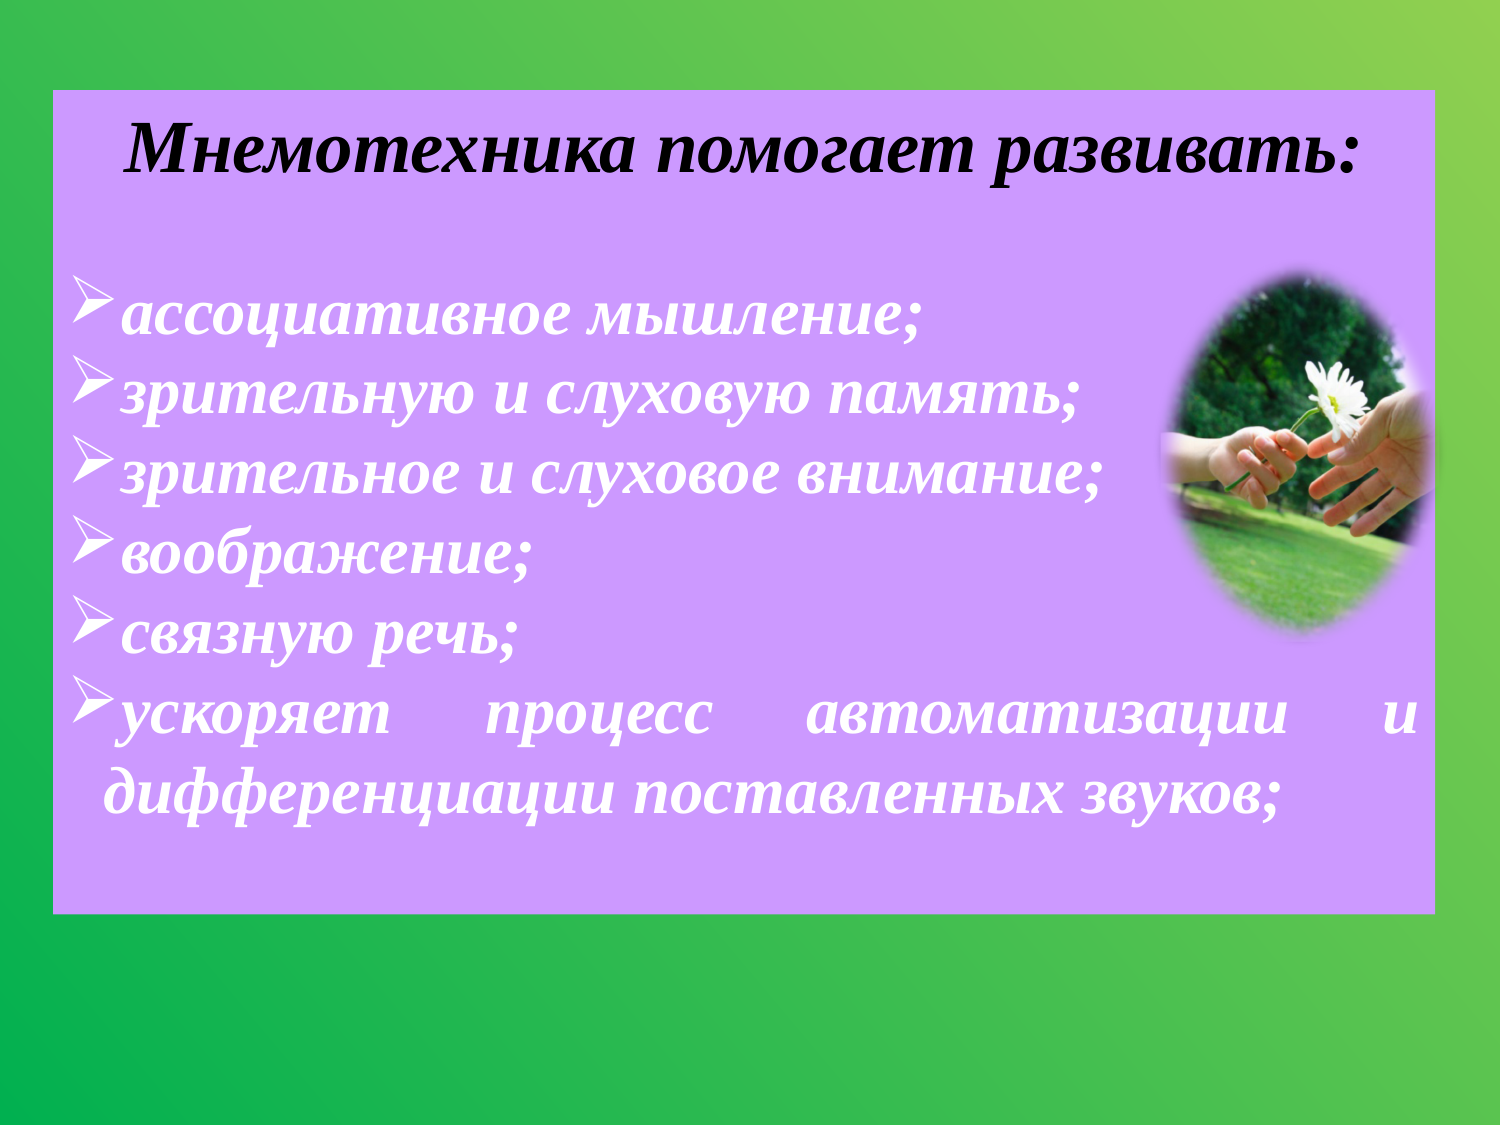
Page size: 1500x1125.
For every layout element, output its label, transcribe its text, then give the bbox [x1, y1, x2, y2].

text_box Мнемотехника помогает развивать: ассоциативное мышление; зрительную и слуховую память; зрительное и слуховое внимание; воображение; связную речь; ускоряет процесс автоматизации и дифференциации поставленных звуков; [53, 90, 1436, 915]
picture [1152, 256, 1448, 650]
